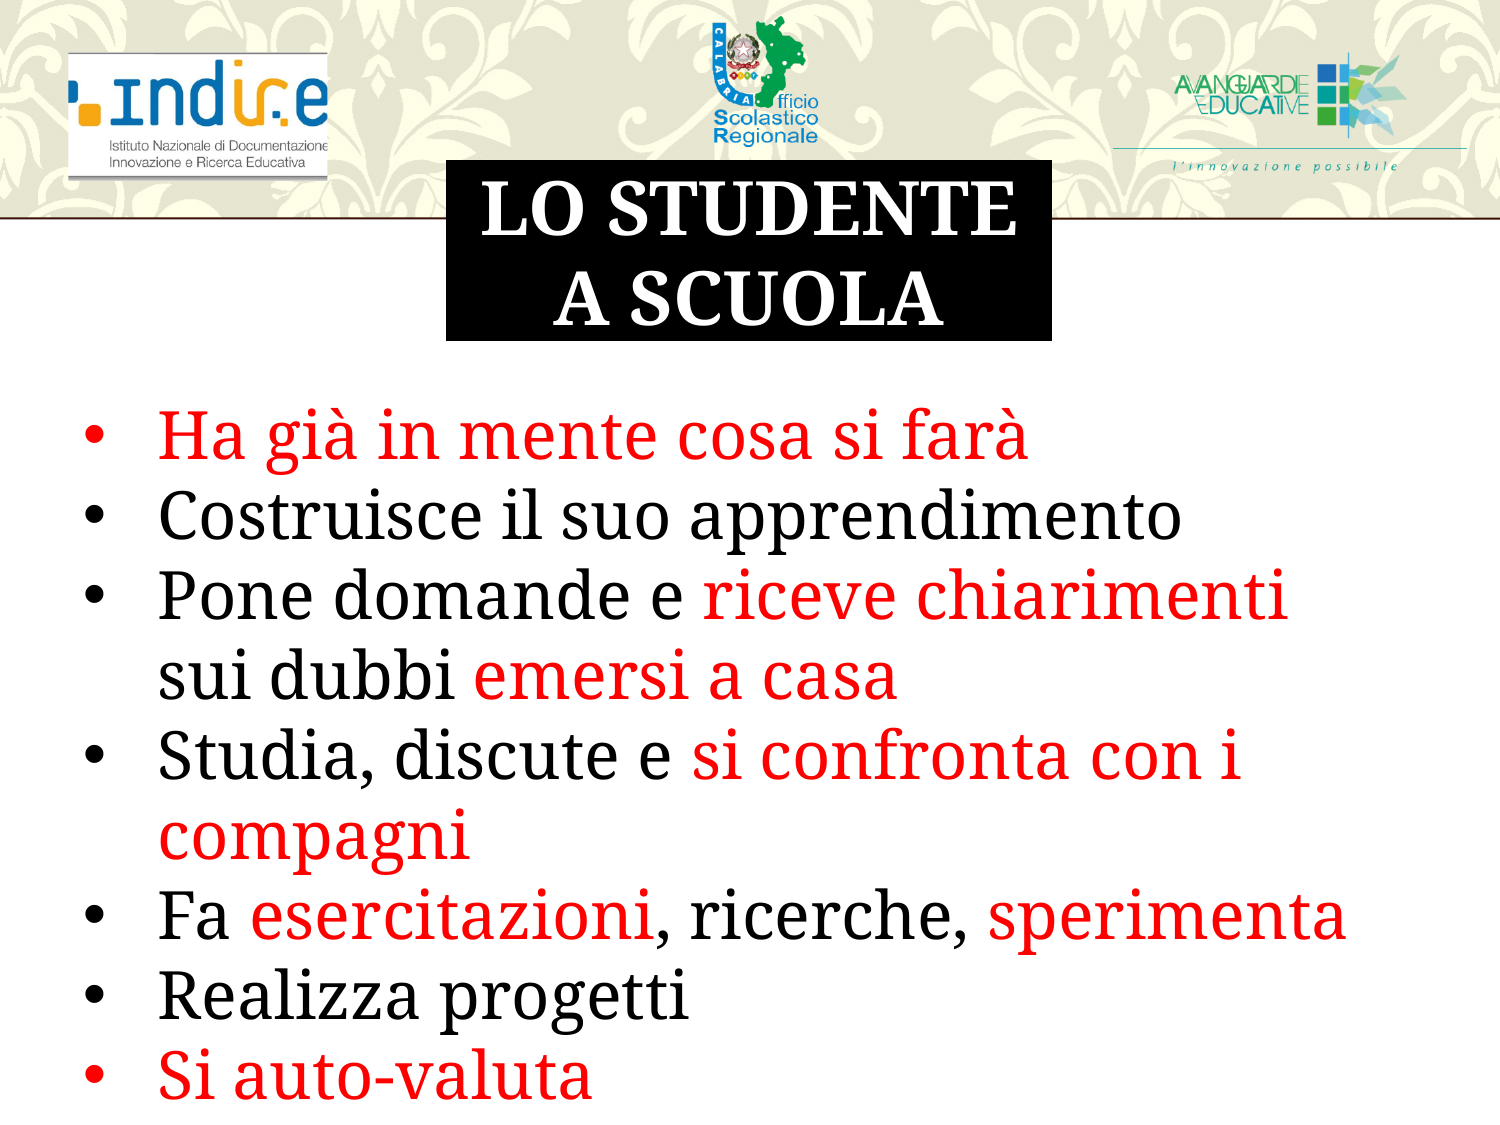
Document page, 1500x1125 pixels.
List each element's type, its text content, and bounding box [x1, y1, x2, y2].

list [68, 51, 328, 181]
title Lo studente a scuola [446, 160, 1052, 341]
picture [703, 9, 828, 158]
text_box Ha già in mente cosa si farà Costruisce il suo apprendimento Pone domande e riceve chiarimenti sui dubbi emersi a casa Studia, discute e si confronta con i compagni Fa esercitazioni, ricerche, sperimenta Realizza progetti Si auto-valuta [68, 385, 1413, 1121]
picture [1113, 51, 1467, 187]
